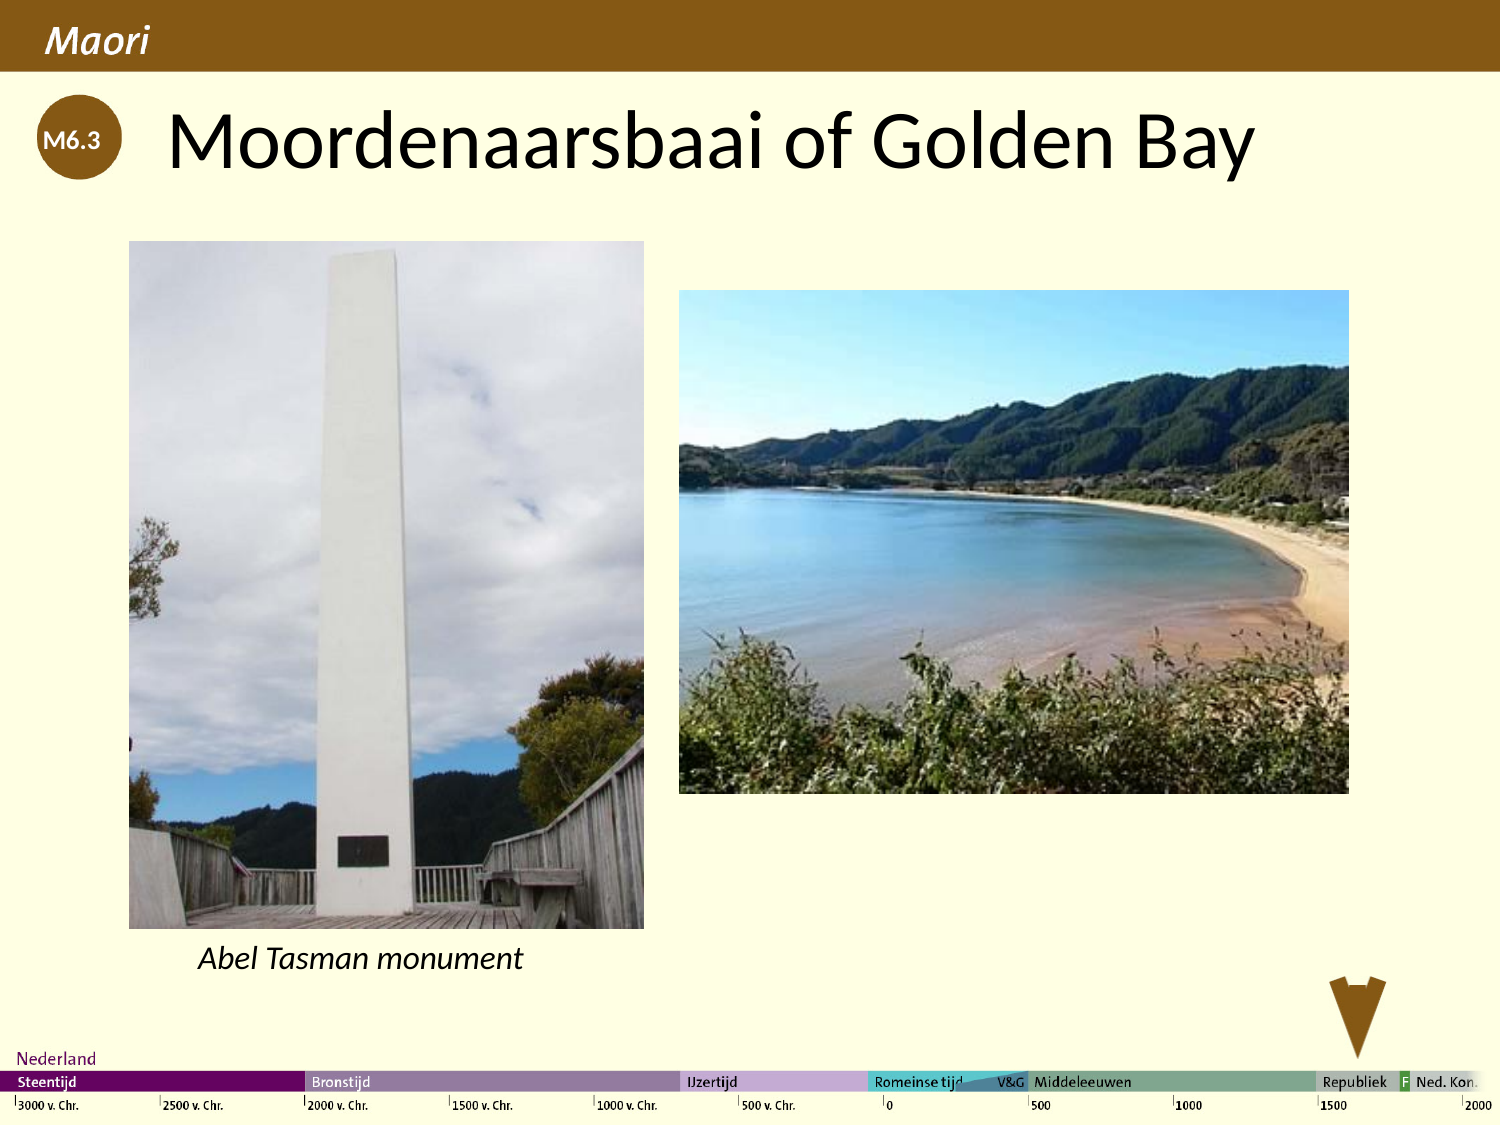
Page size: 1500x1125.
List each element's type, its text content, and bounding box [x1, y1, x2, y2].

text_box M6.3 [27, 114, 123, 162]
picture [0, 0, 1500, 1125]
text_box Abel Tasman monument [59, 928, 663, 984]
title Moordenaarsbaai of Golden Bay [36, 41, 1387, 229]
